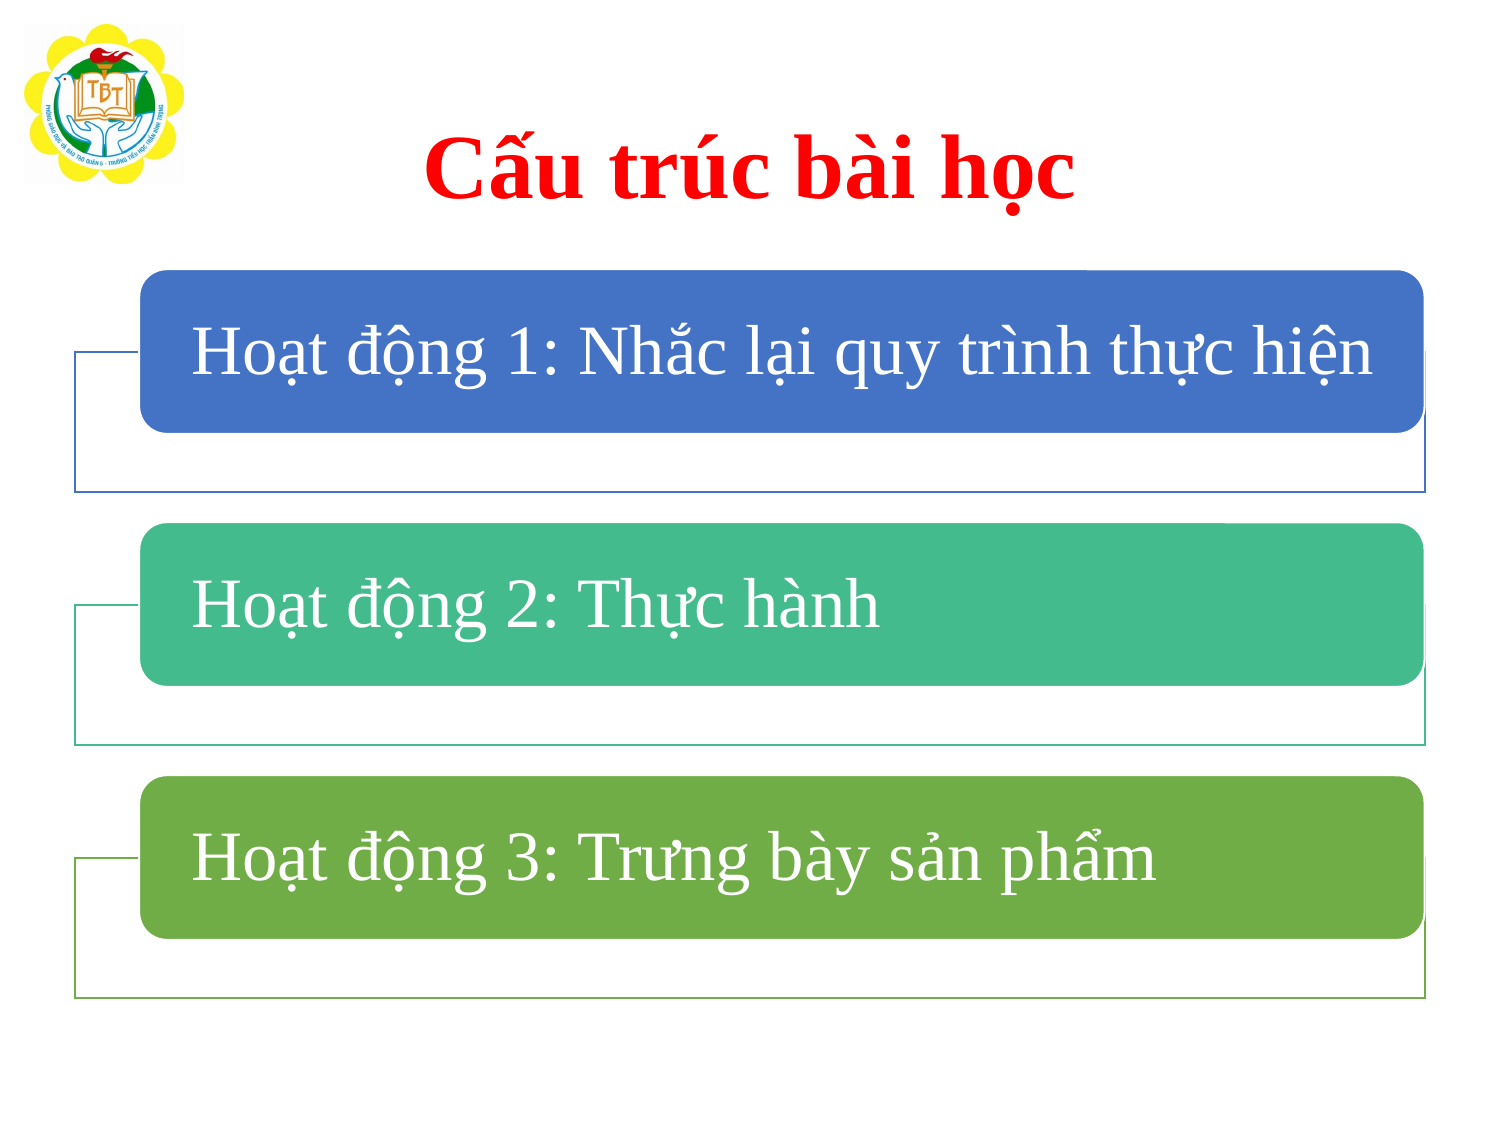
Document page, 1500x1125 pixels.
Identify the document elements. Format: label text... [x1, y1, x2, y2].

title Cấu trúc bài học [103, 59, 1397, 262]
picture [24, 24, 184, 184]
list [74, 262, 1425, 1005]
